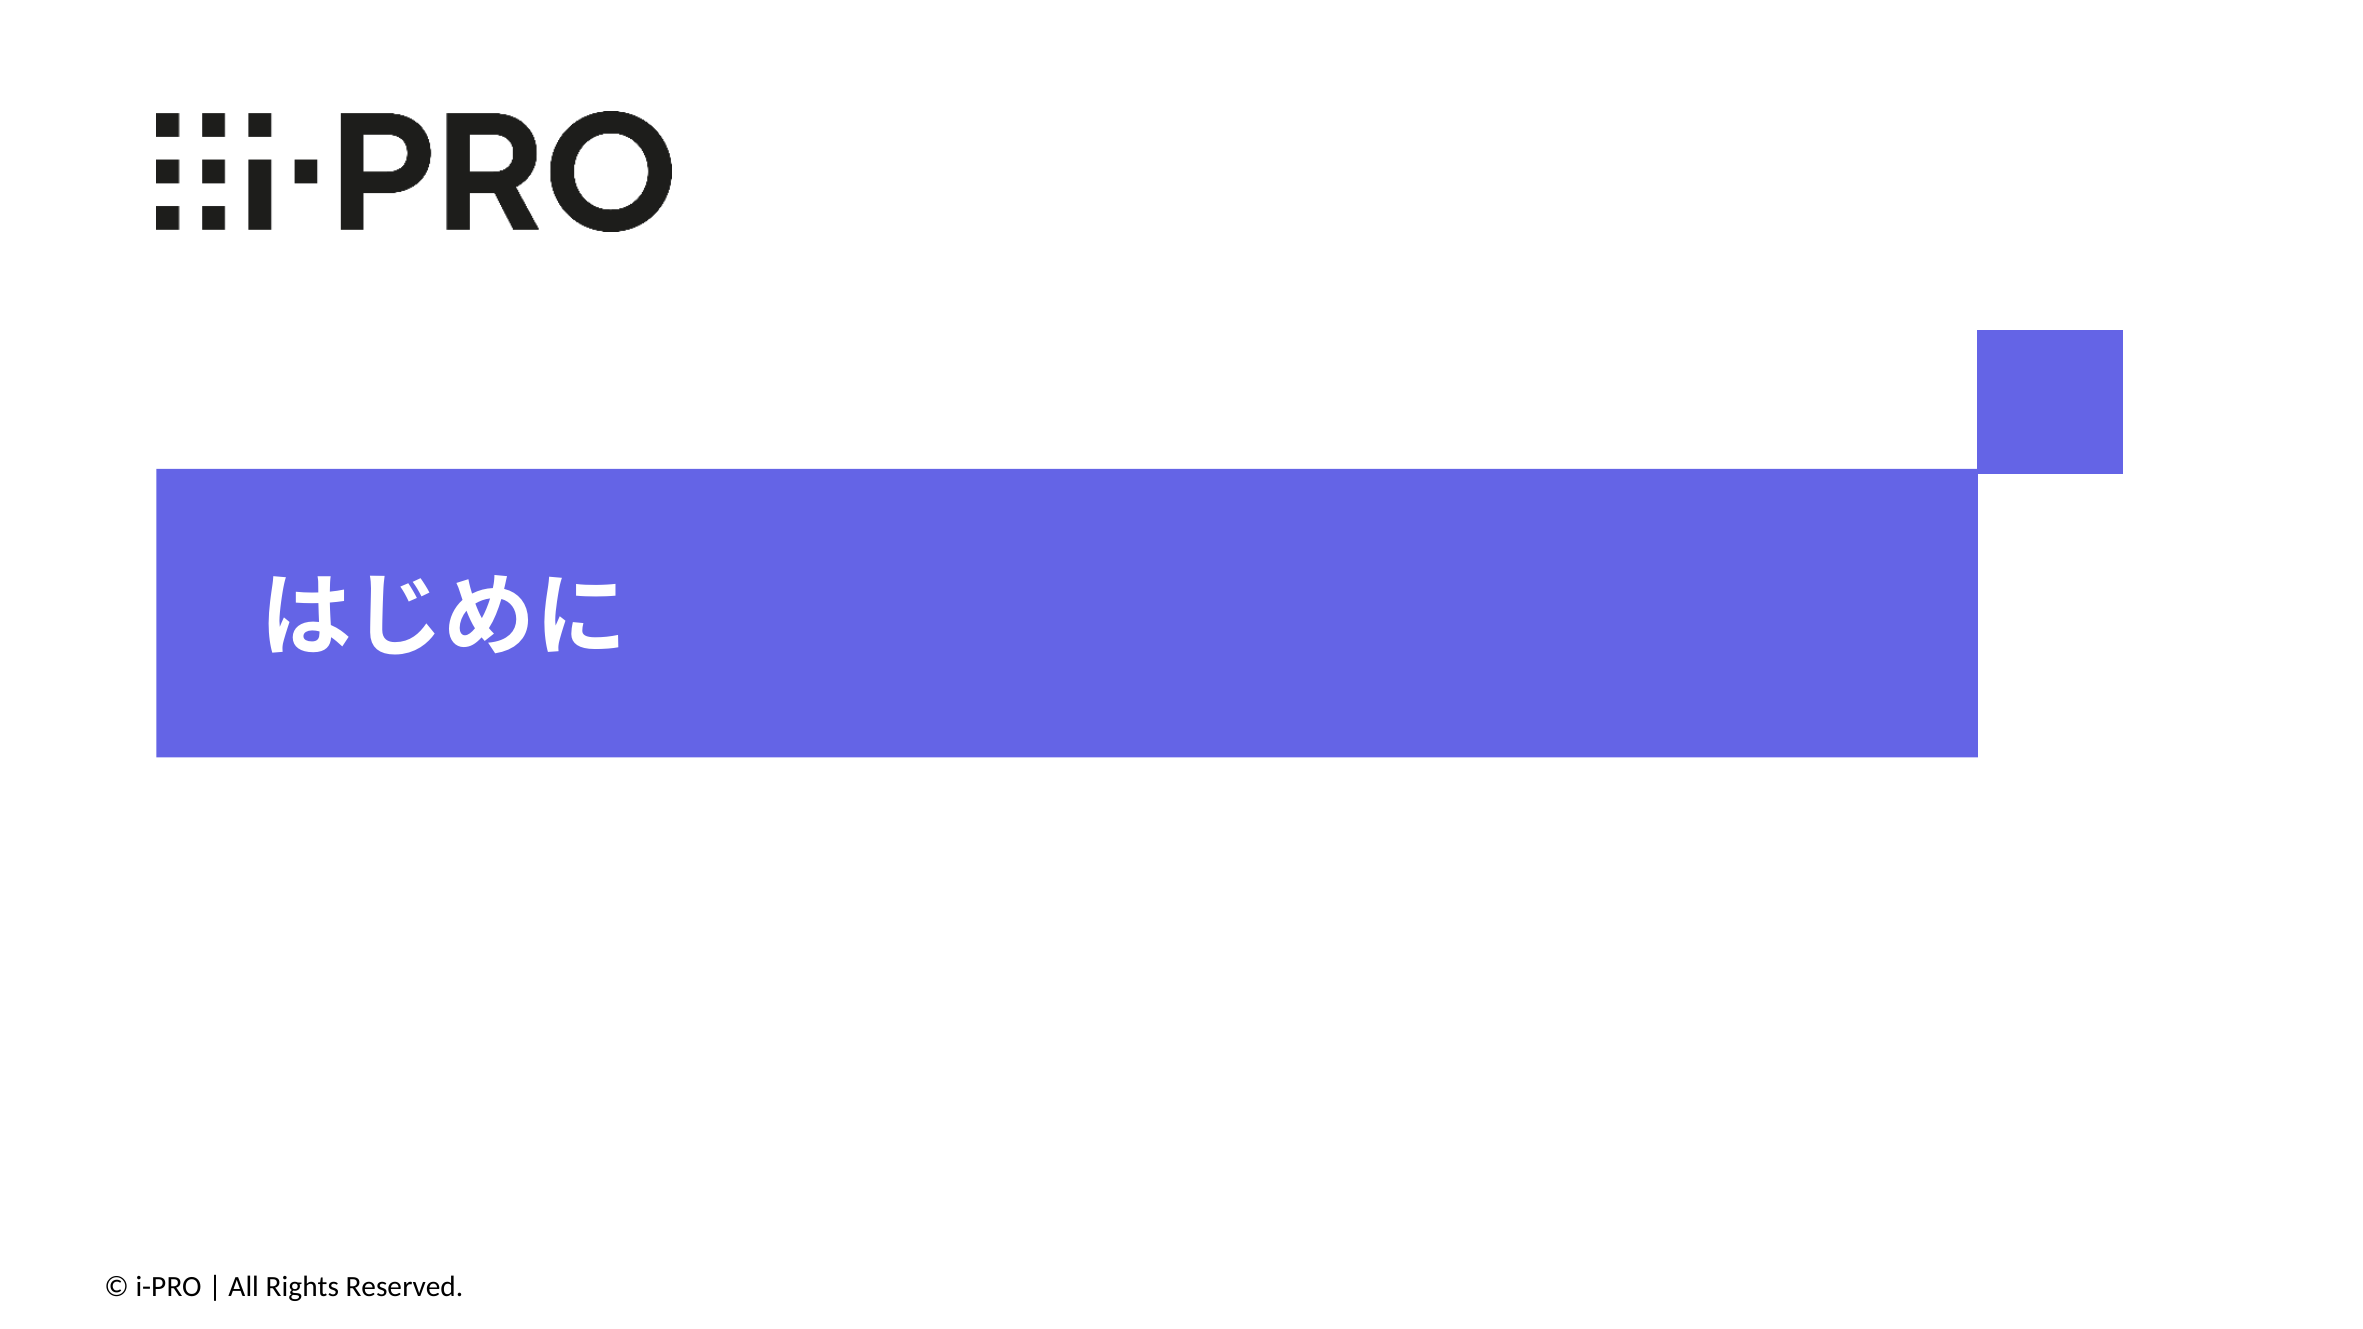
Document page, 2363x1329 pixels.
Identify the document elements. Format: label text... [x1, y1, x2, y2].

title はじめに [157, 470, 1978, 754]
picture [156, 111, 672, 232]
picture [1977, 330, 2123, 474]
